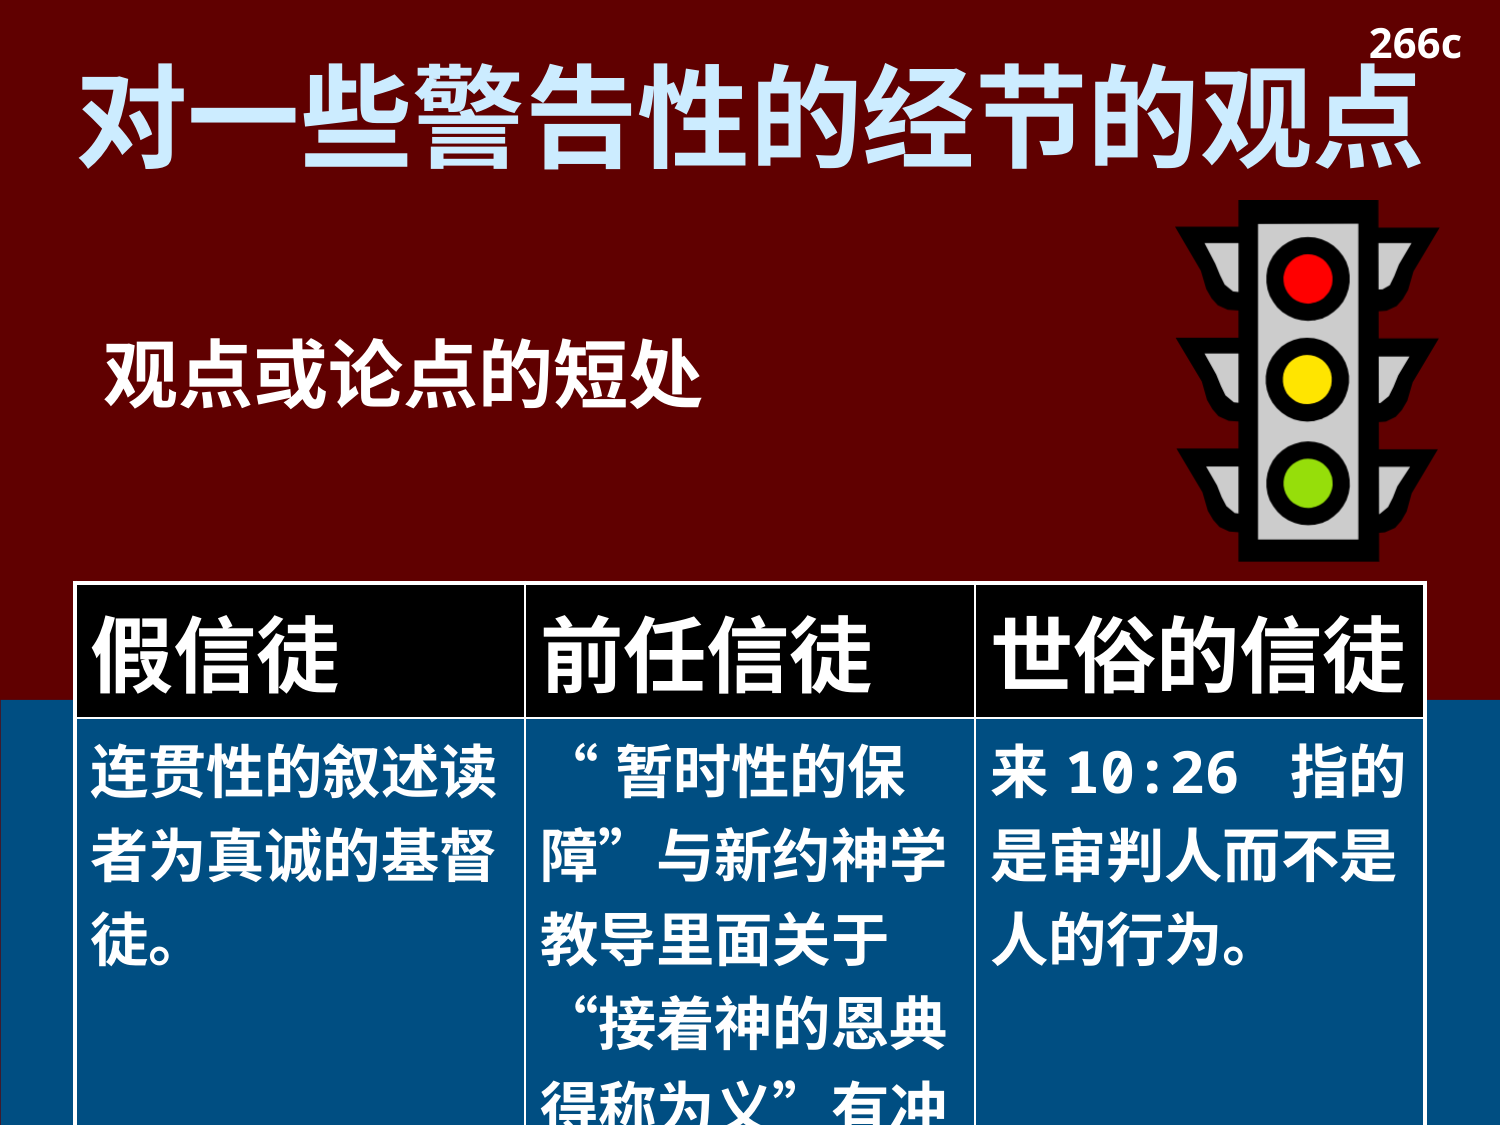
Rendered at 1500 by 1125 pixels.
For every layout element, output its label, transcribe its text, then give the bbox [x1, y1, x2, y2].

table_header 假信徒 [77, 585, 524, 717]
text_box 266c [1354, 9, 1478, 75]
title 对一些警告性的经节的观点 [0, 24, 1500, 205]
table_cell 连贯性的叙述读者为真诚的基督徒。 [77, 719, 524, 1125]
table_header 世俗的信徒 [976, 585, 1423, 717]
picture [1174, 199, 1442, 563]
table_cell “暂时性的保障”与新约神学教导里面关于“接着神的恩典得称为义”有冲突。 [526, 719, 974, 1125]
table_cell 来10:26 指的是审判人而不是人的行为。 [976, 719, 1423, 1125]
table_header 前任信徒 [526, 585, 974, 717]
text_box 观点或论点的短处 [88, 319, 719, 425]
